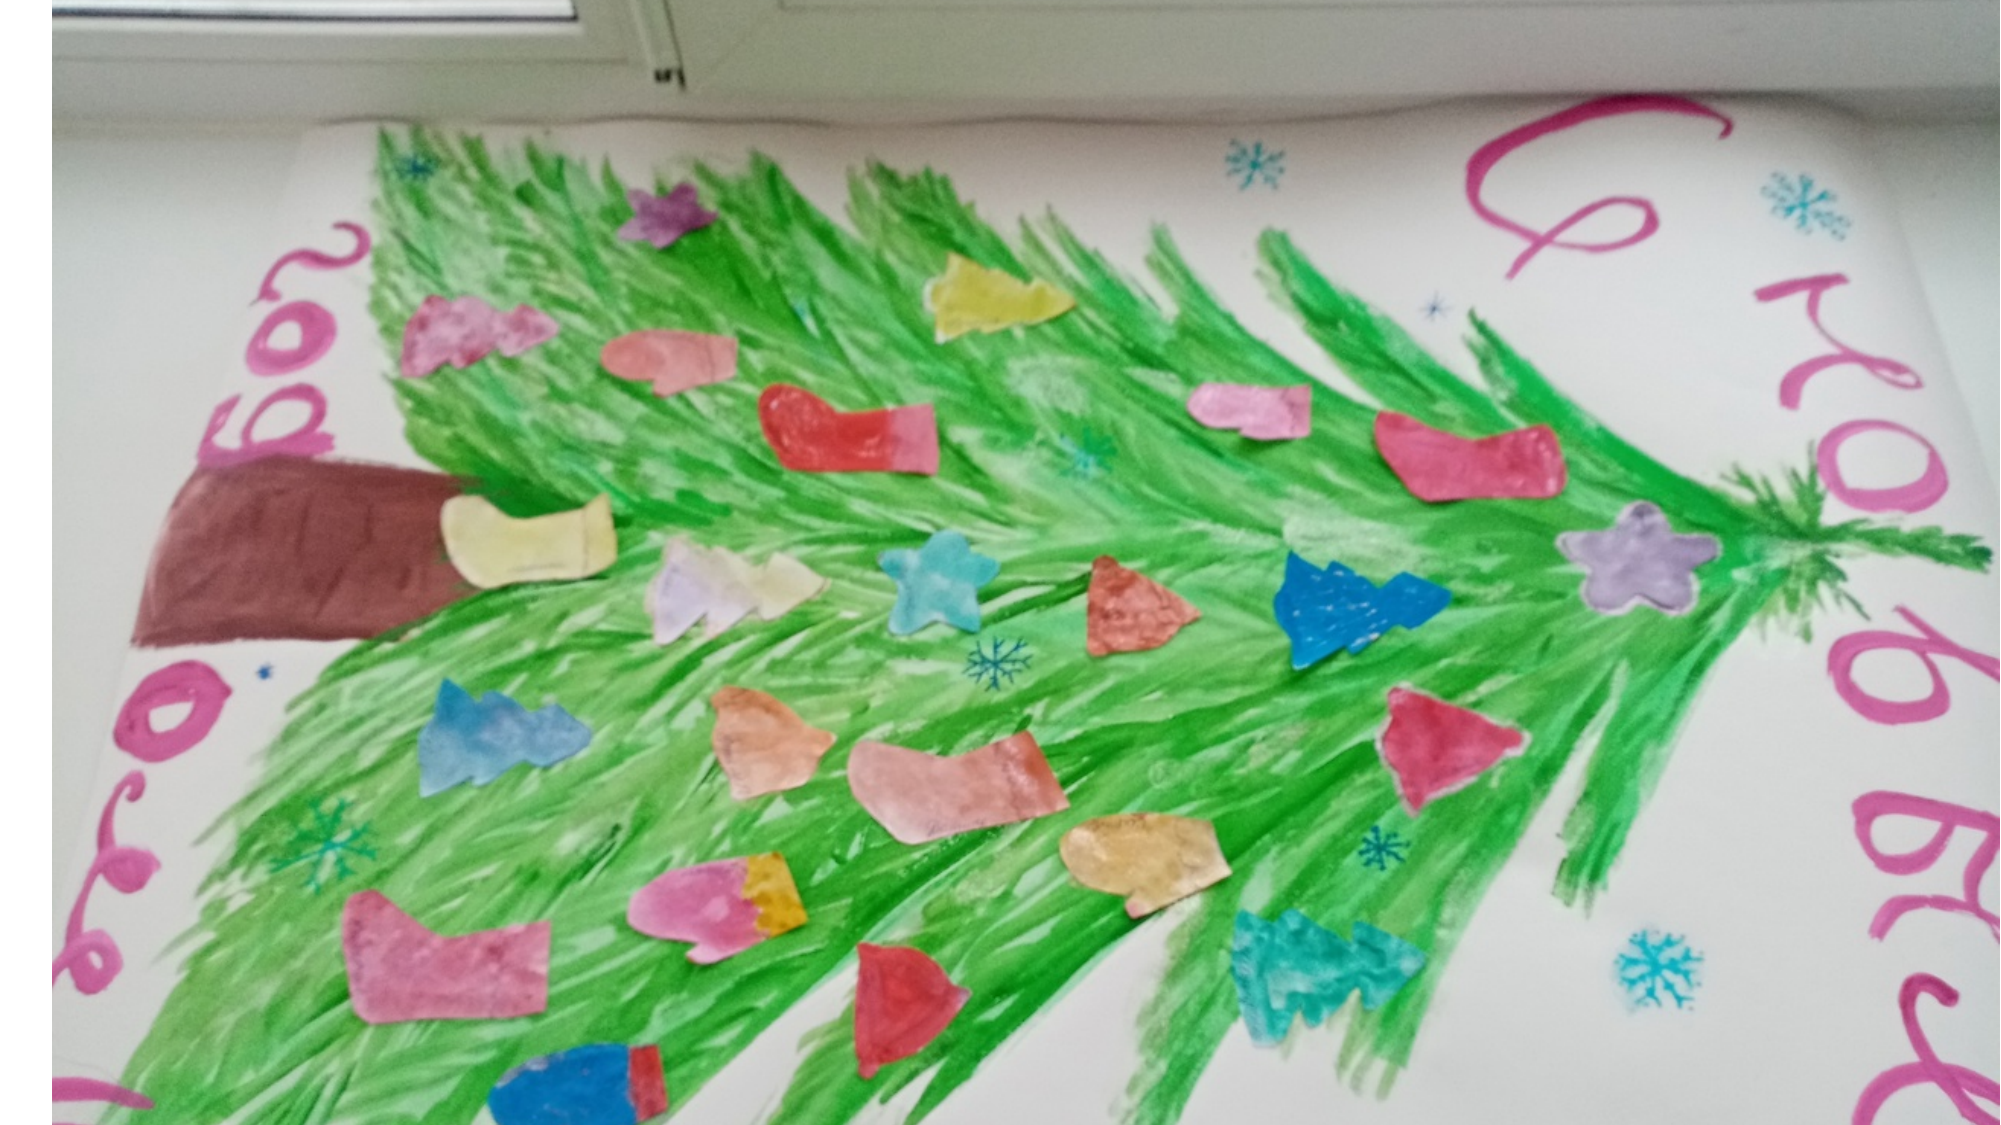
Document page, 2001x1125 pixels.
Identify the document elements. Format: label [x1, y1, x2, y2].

list [52, 0, 2000, 1125]
